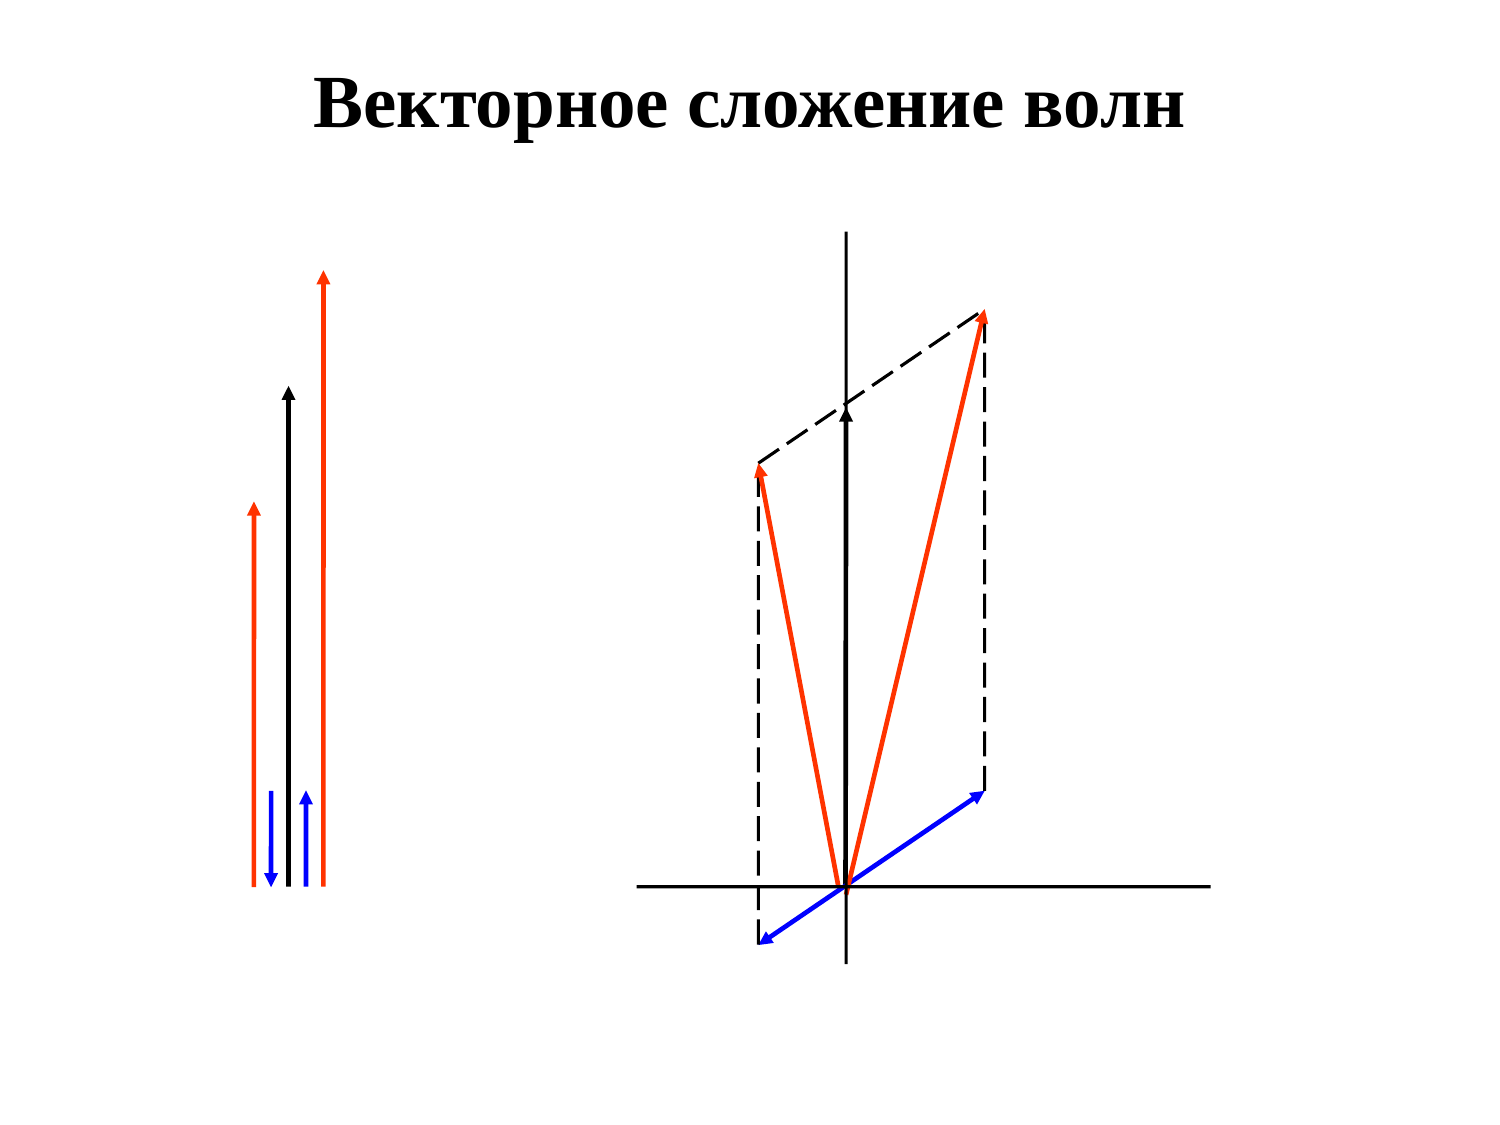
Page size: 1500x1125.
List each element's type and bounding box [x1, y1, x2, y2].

text_box [74, 44, 1426, 965]
